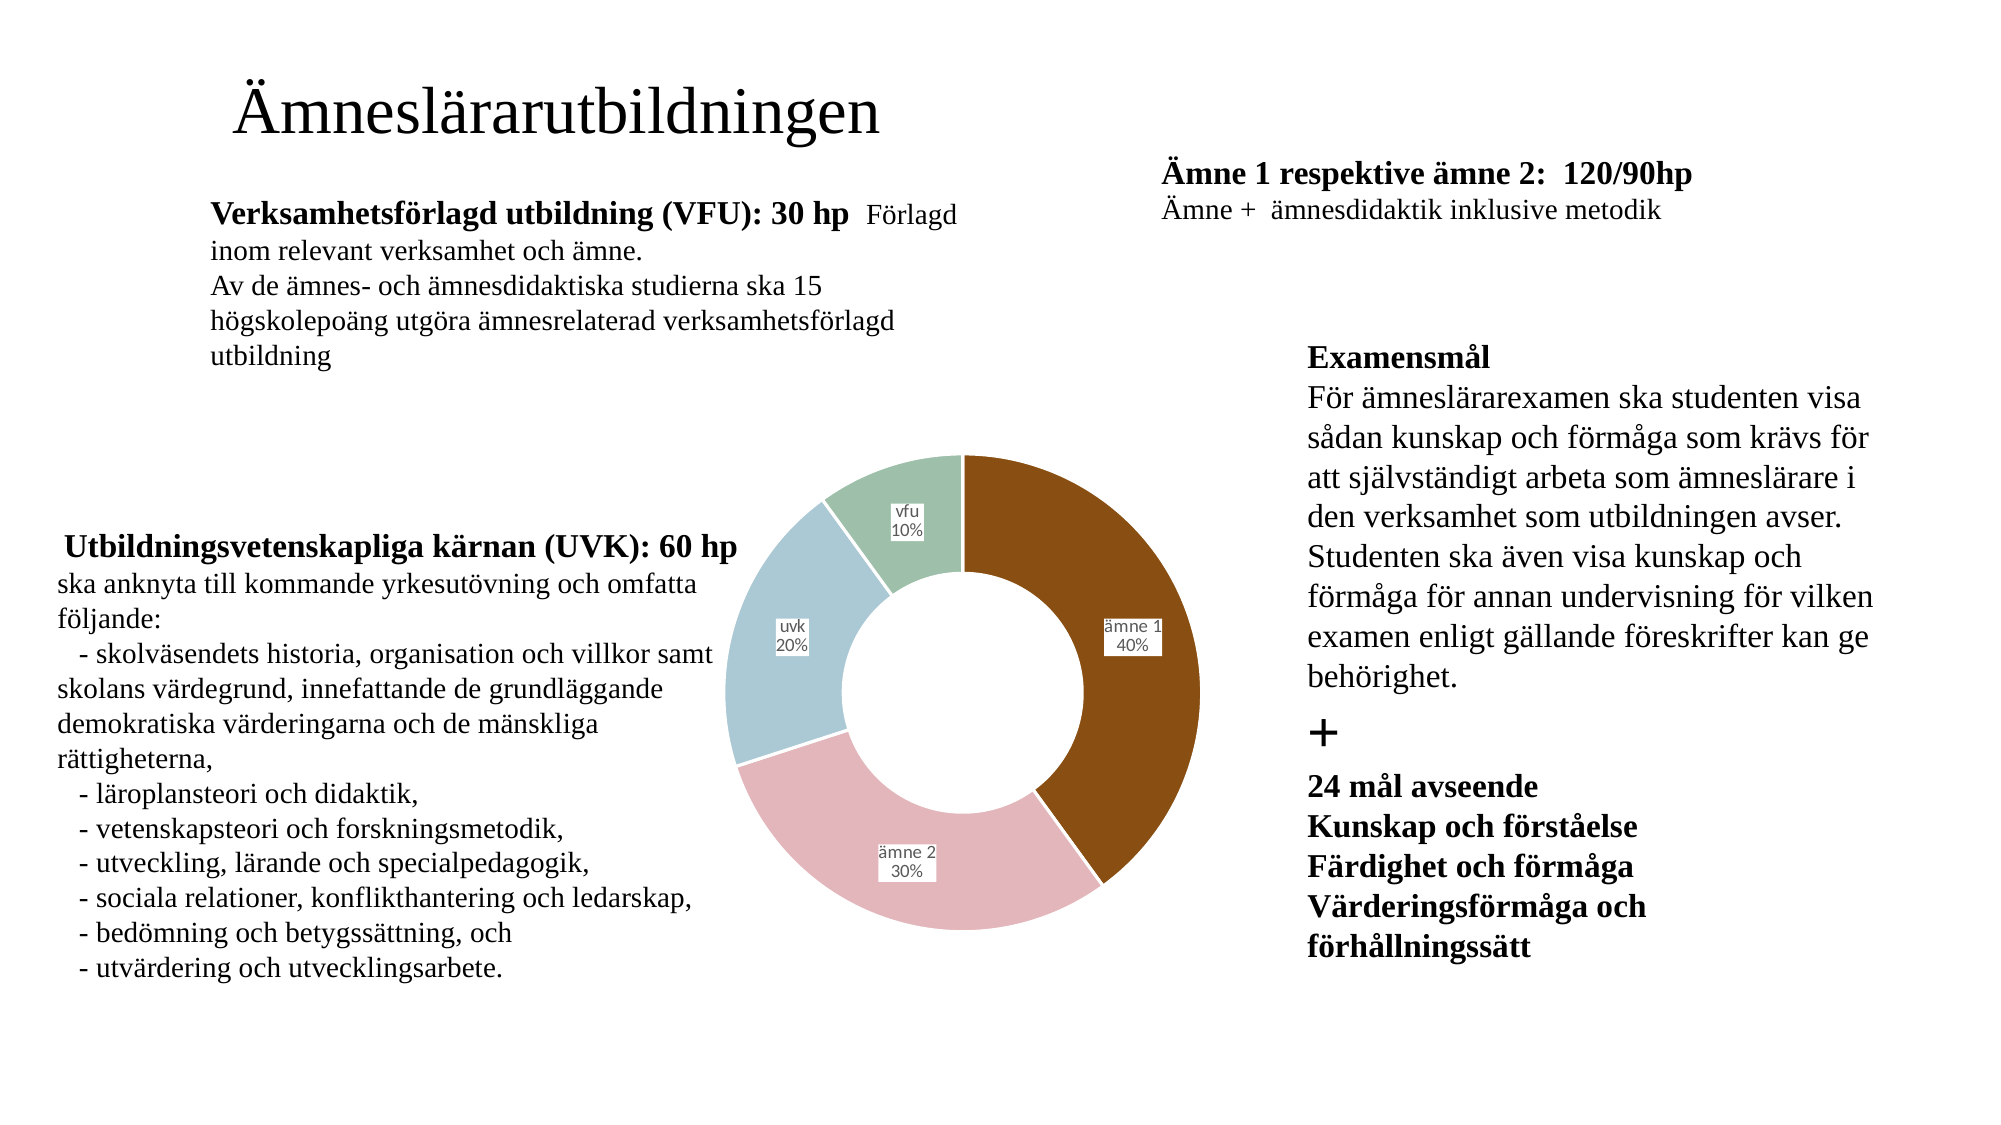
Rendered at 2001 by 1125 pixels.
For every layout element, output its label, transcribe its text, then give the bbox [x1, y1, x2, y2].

text_box Utbildningsvetenskapliga kärnan (UVK): 60 hp ska anknyta till kommande yrkesutövning och omfatta följande: - skolväsendets historia, organisation och villkor samt skolans värdegrund, innefattande de grundläggande demokratiska värderingarna och de mänskliga rättigheterna, - läroplansteori och didaktik, - vetenskapsteori och forskningsmetodik, - utveckling, lärande och specialpedagogik, - sociala relationer, konflikthantering och ledarskap, - bedömning och betygssättning, och - utvärdering och utvecklingsarbete. [42, 516, 764, 1021]
text_box Examensmål För ämneslärarexamen ska studenten visa sådan kunskap och förmåga som krävs för att självständigt arbeta som ämneslärare i den verksamhet som utbildningen avser. Studenten ska även visa kunskap och förmåga för annan undervisning för vilken examen enligt gällande föreskrifter kan ge behörighet. + 24 mål avseende Kunskap och förståelse Färdighet och förmåga Värderingsförmåga och förhållningssätt [1292, 327, 1892, 1007]
text_box Ämneslärarutbildningen [217, 59, 1091, 155]
text_box Ämne 1 respektive ämne 2: 120/90hp Ämne + ämnesdidaktik inklusive metodik [1153, 143, 1805, 233]
text_box [1106, 108, 1293, 320]
text_box Verksamhetsförlagd utbildning (VFU): 30 hp Förlagd inom relevant verksamhet och ämne. Av de ämnes- och ämnesdidaktiska studierna ska 15 högskolepoäng utgöra ämnesrelaterad verksamhetsförlagd utbildning [195, 183, 980, 516]
chart [676, 371, 1506, 979]
